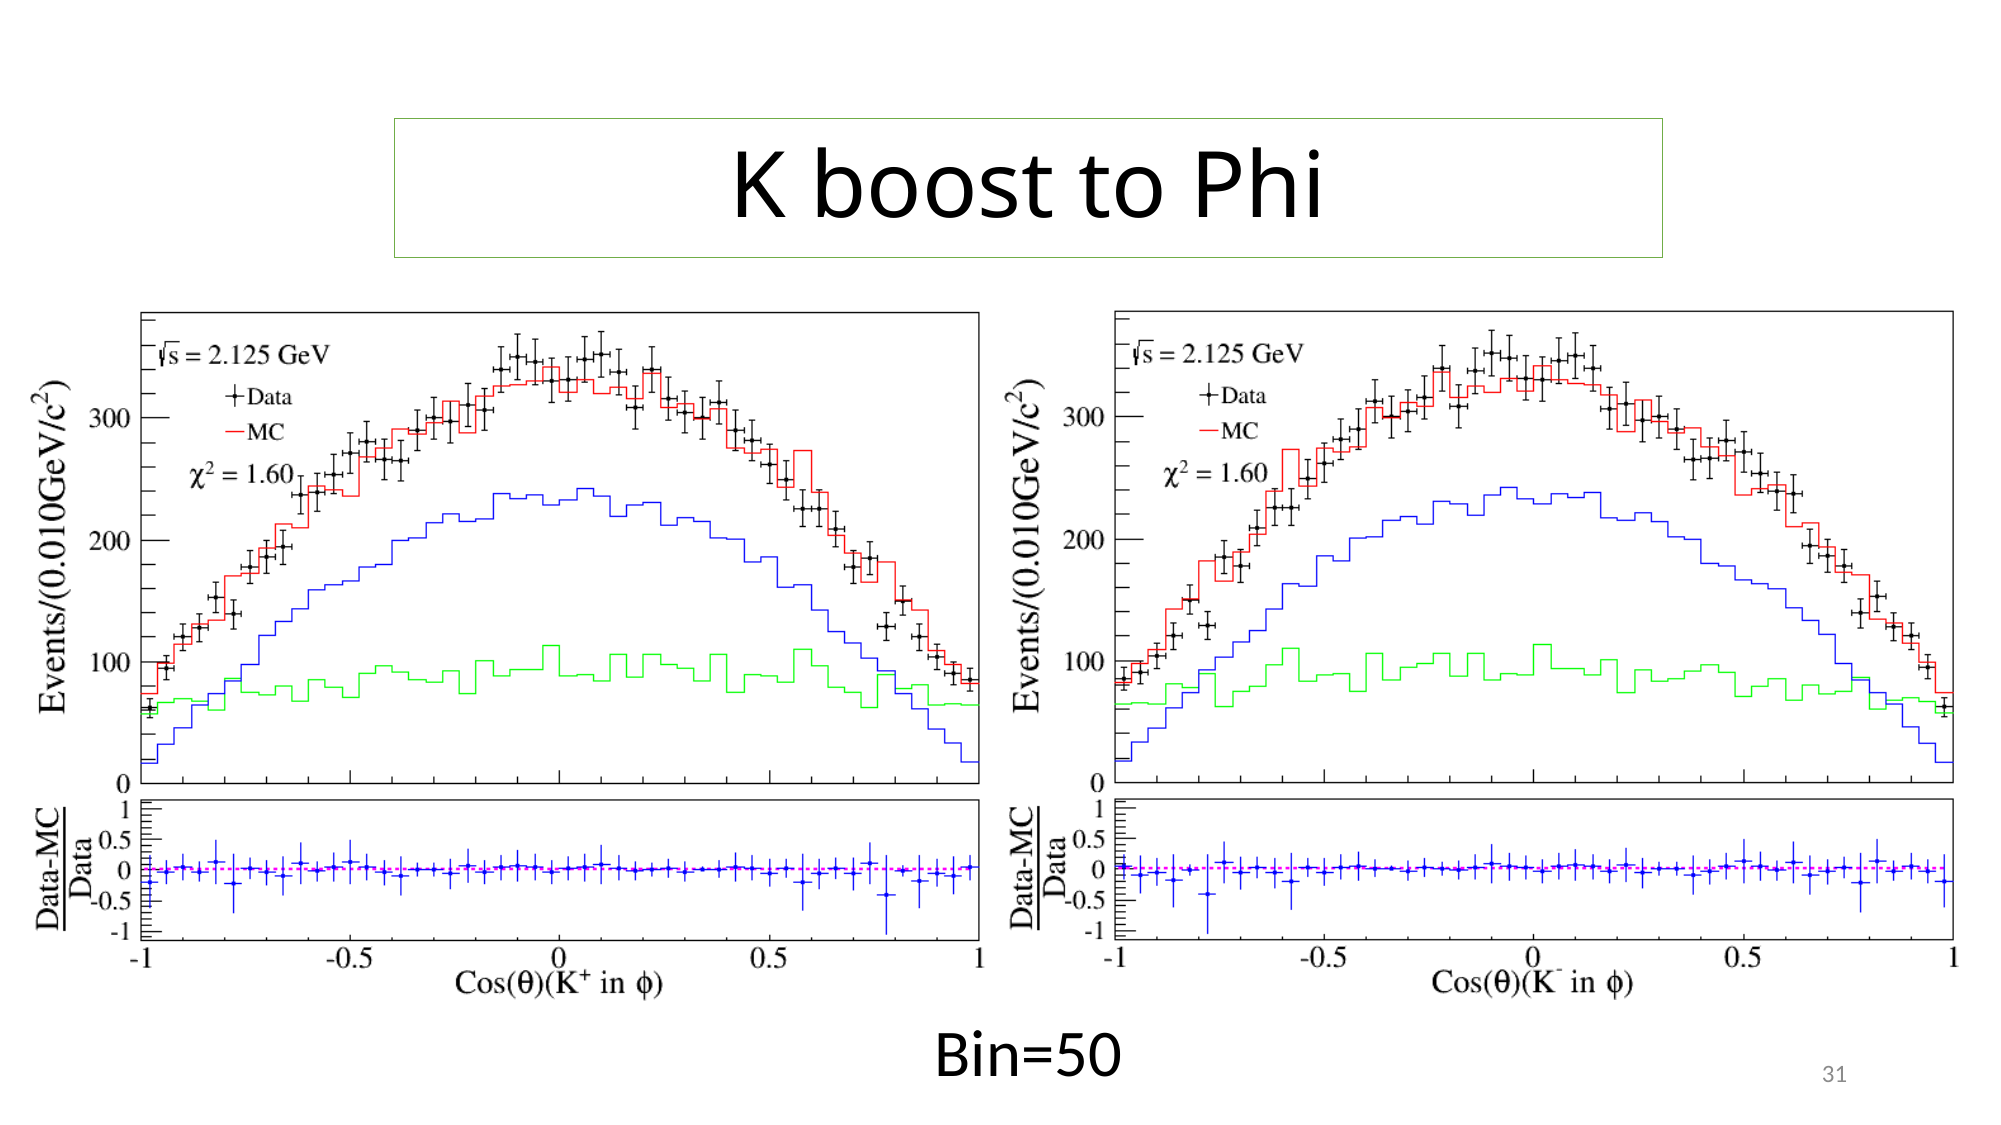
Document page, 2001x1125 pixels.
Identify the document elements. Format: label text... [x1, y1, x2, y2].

slide_number 31 [1412, 1042, 1863, 1103]
title K boost to Phi [394, 118, 1663, 258]
text_box Bin=50 [857, 1001, 1199, 1097]
picture [29, 306, 986, 1002]
picture [1003, 307, 1959, 1000]
